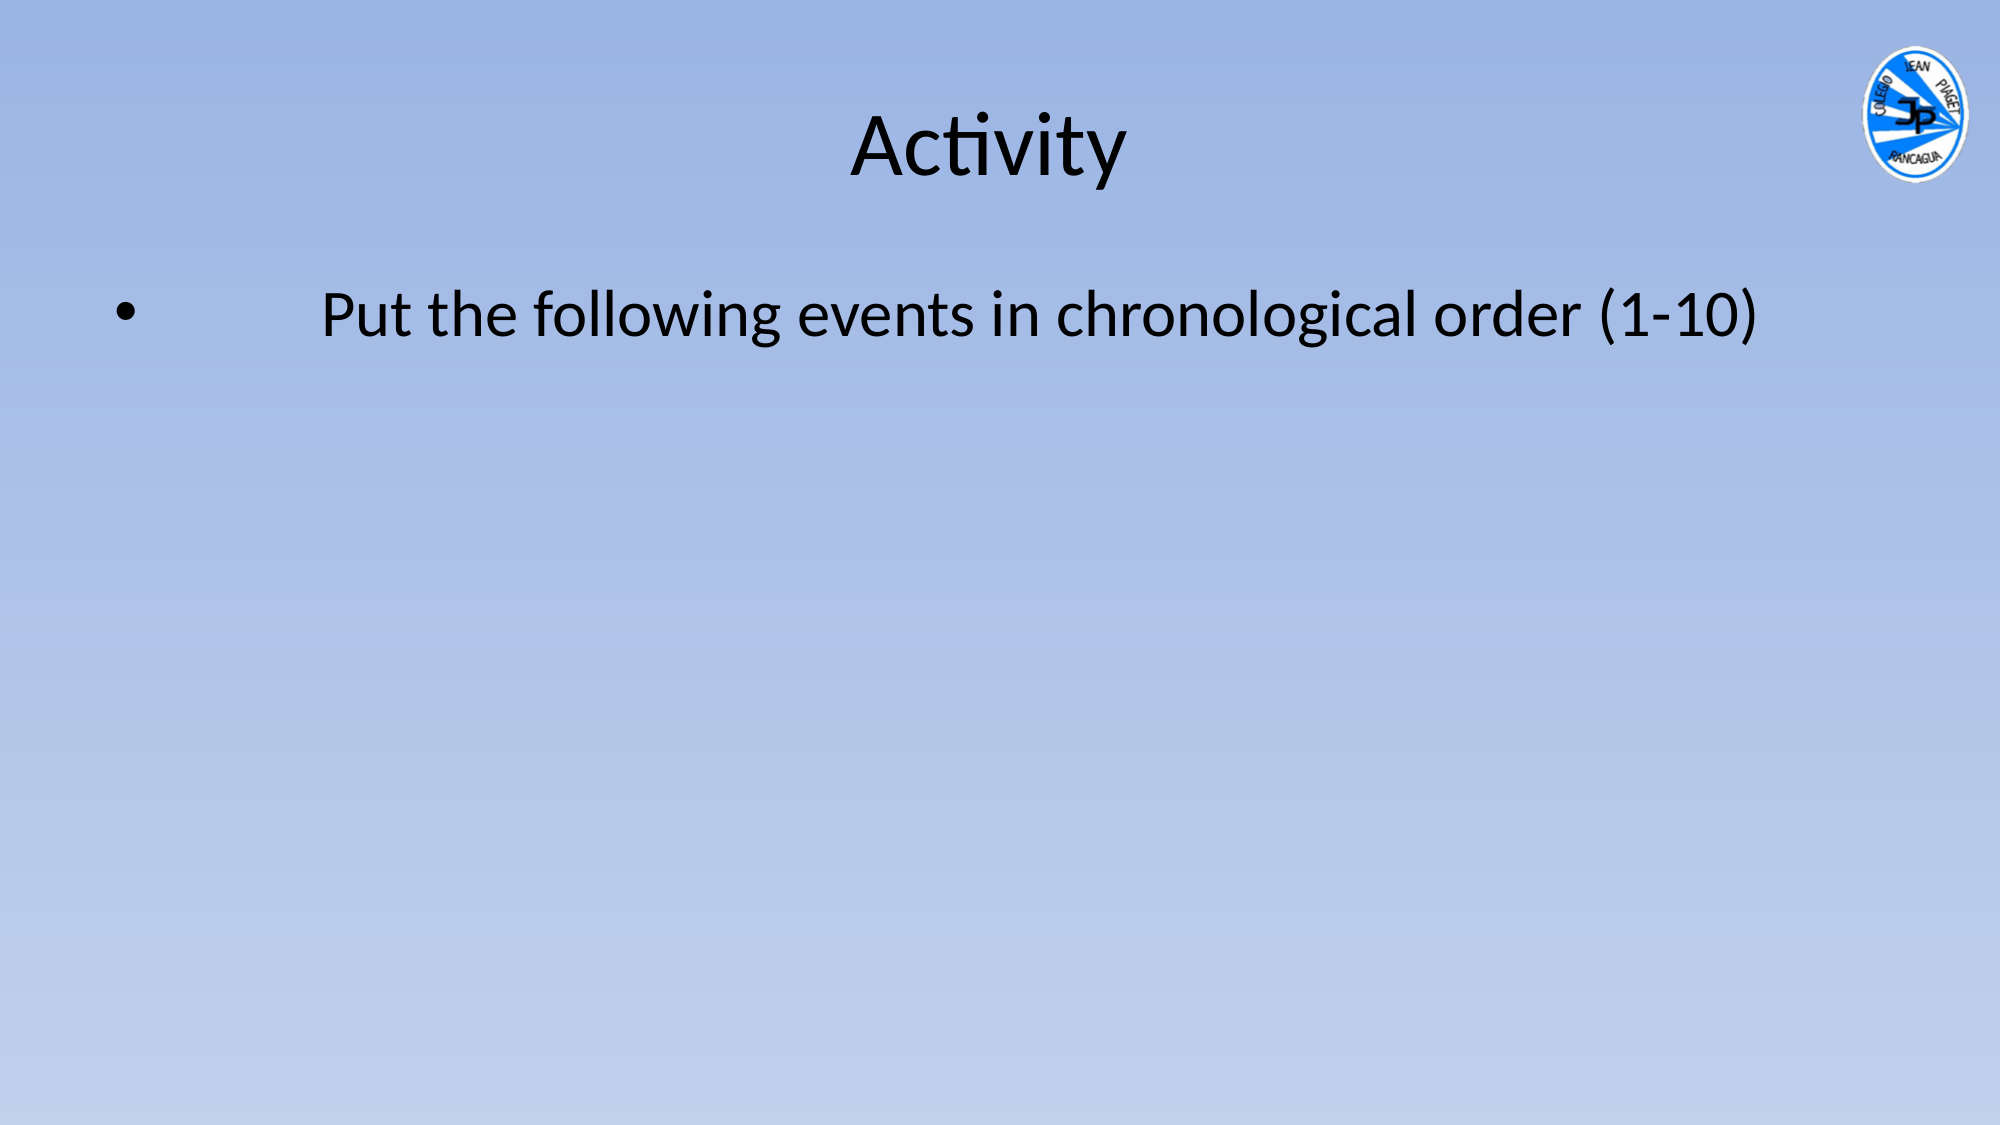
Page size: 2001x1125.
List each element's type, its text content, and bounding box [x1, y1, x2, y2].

picture [1837, 44, 2000, 186]
title Activity [99, 45, 1900, 233]
list Put the following events in chronological order (1-10) [99, 262, 1900, 1005]
